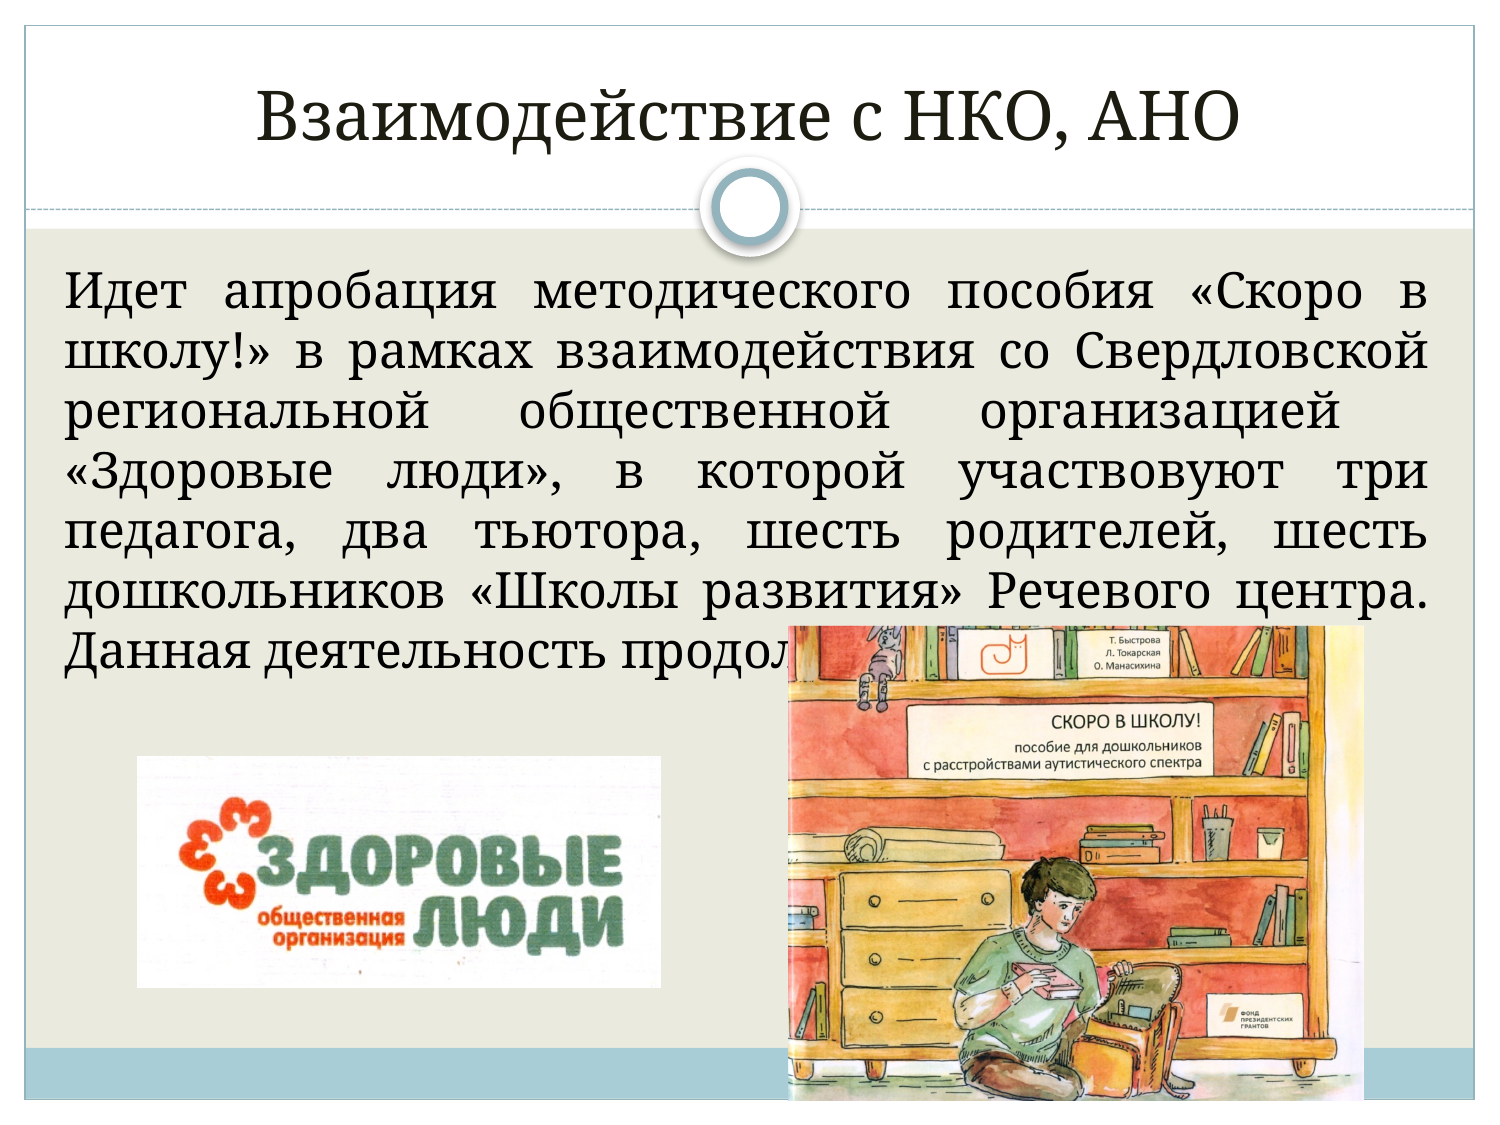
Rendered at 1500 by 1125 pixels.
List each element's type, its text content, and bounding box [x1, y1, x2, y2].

picture [137, 755, 661, 988]
picture [788, 574, 1364, 1125]
title Взаимодействие с НКО, АНО [49, 37, 1450, 162]
list Идет апробация методического пособия «Скоро в школу!» в рамках взаимодействия со Свердловской региональной общественной организацией «Здоровые люди», в которой участвовуют три педагога, два тьютора, шесть родителей, шесть дошкольников «Школы развития» Речевого центра. Данная деятельность продолжена в 2019 году. [49, 250, 1445, 1001]
text_box [25, 0, 76, 27]
